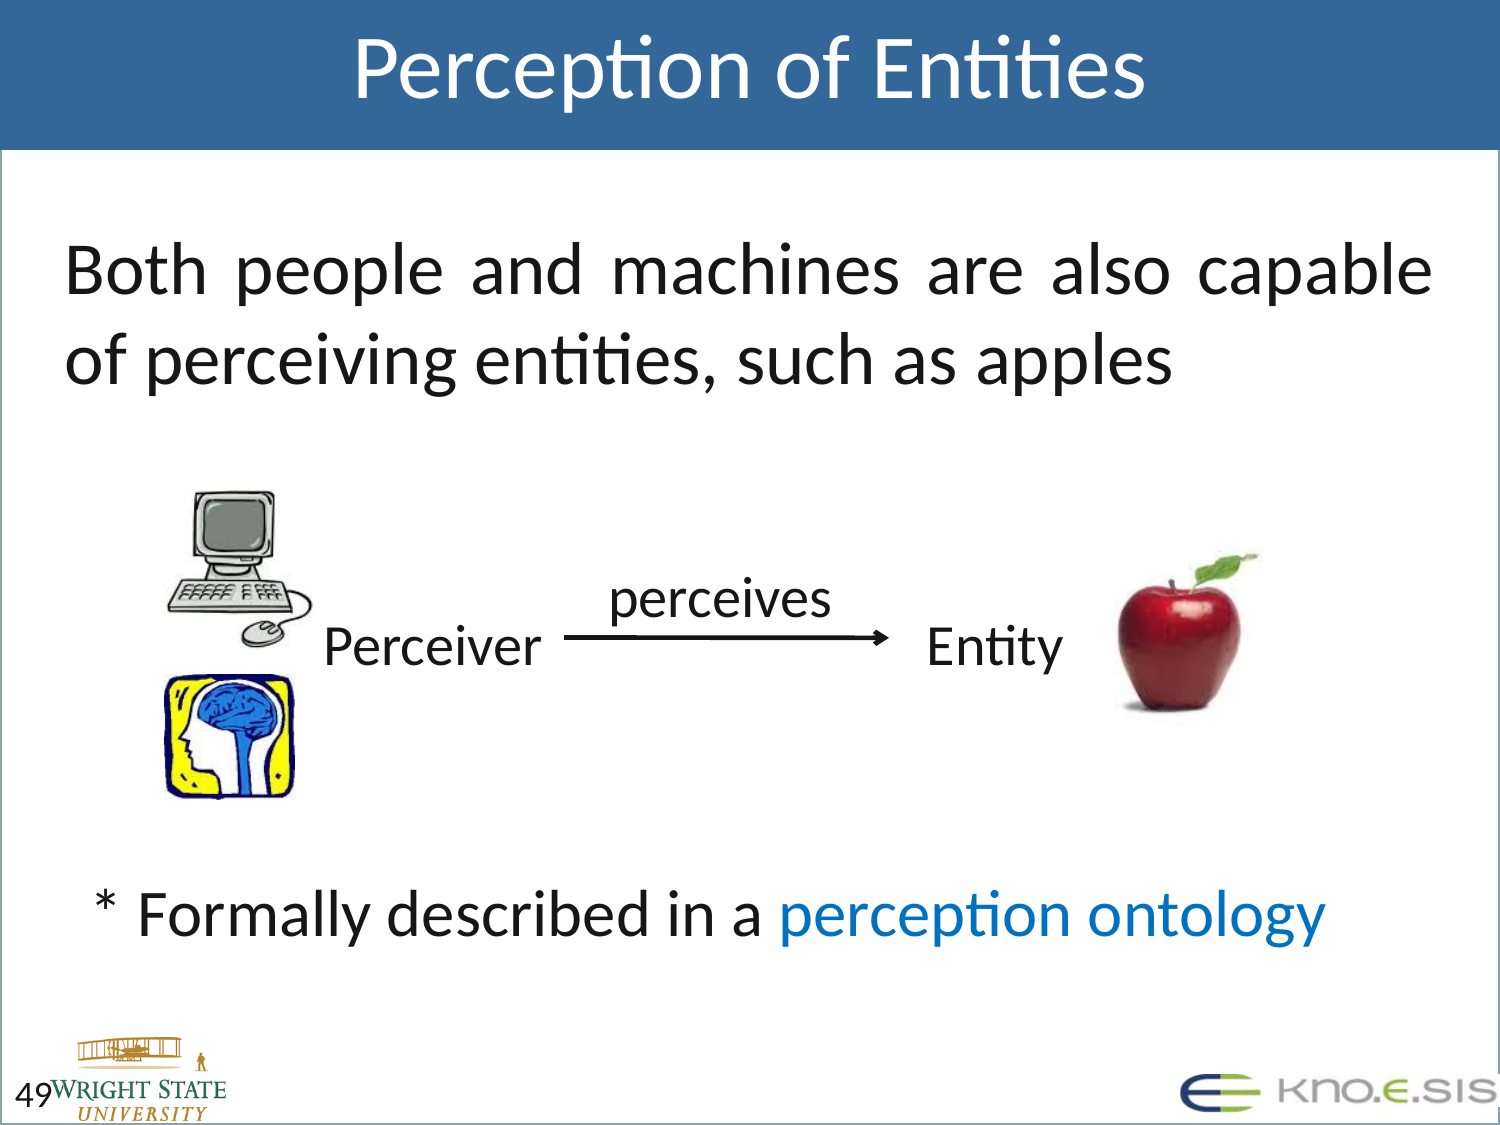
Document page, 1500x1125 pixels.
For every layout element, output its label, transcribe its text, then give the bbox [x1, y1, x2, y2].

text_box perceives [563, 551, 877, 637]
picture [1275, 1074, 1500, 1107]
text_box Perceiver [276, 600, 589, 685]
picture [1088, 537, 1276, 726]
picture [163, 489, 315, 651]
picture [163, 674, 296, 801]
text_box Both people and machines are also capable of perceiving entities, such as apples [50, 212, 1450, 408]
text_box 49 [0, 1062, 75, 1125]
title Perception of Entities [0, 0, 1500, 150]
picture [1178, 1074, 1262, 1113]
text_box Entity [838, 600, 1083, 685]
picture [50, 1037, 226, 1121]
text_box * Formally described in a perception ontology [75, 862, 1388, 958]
